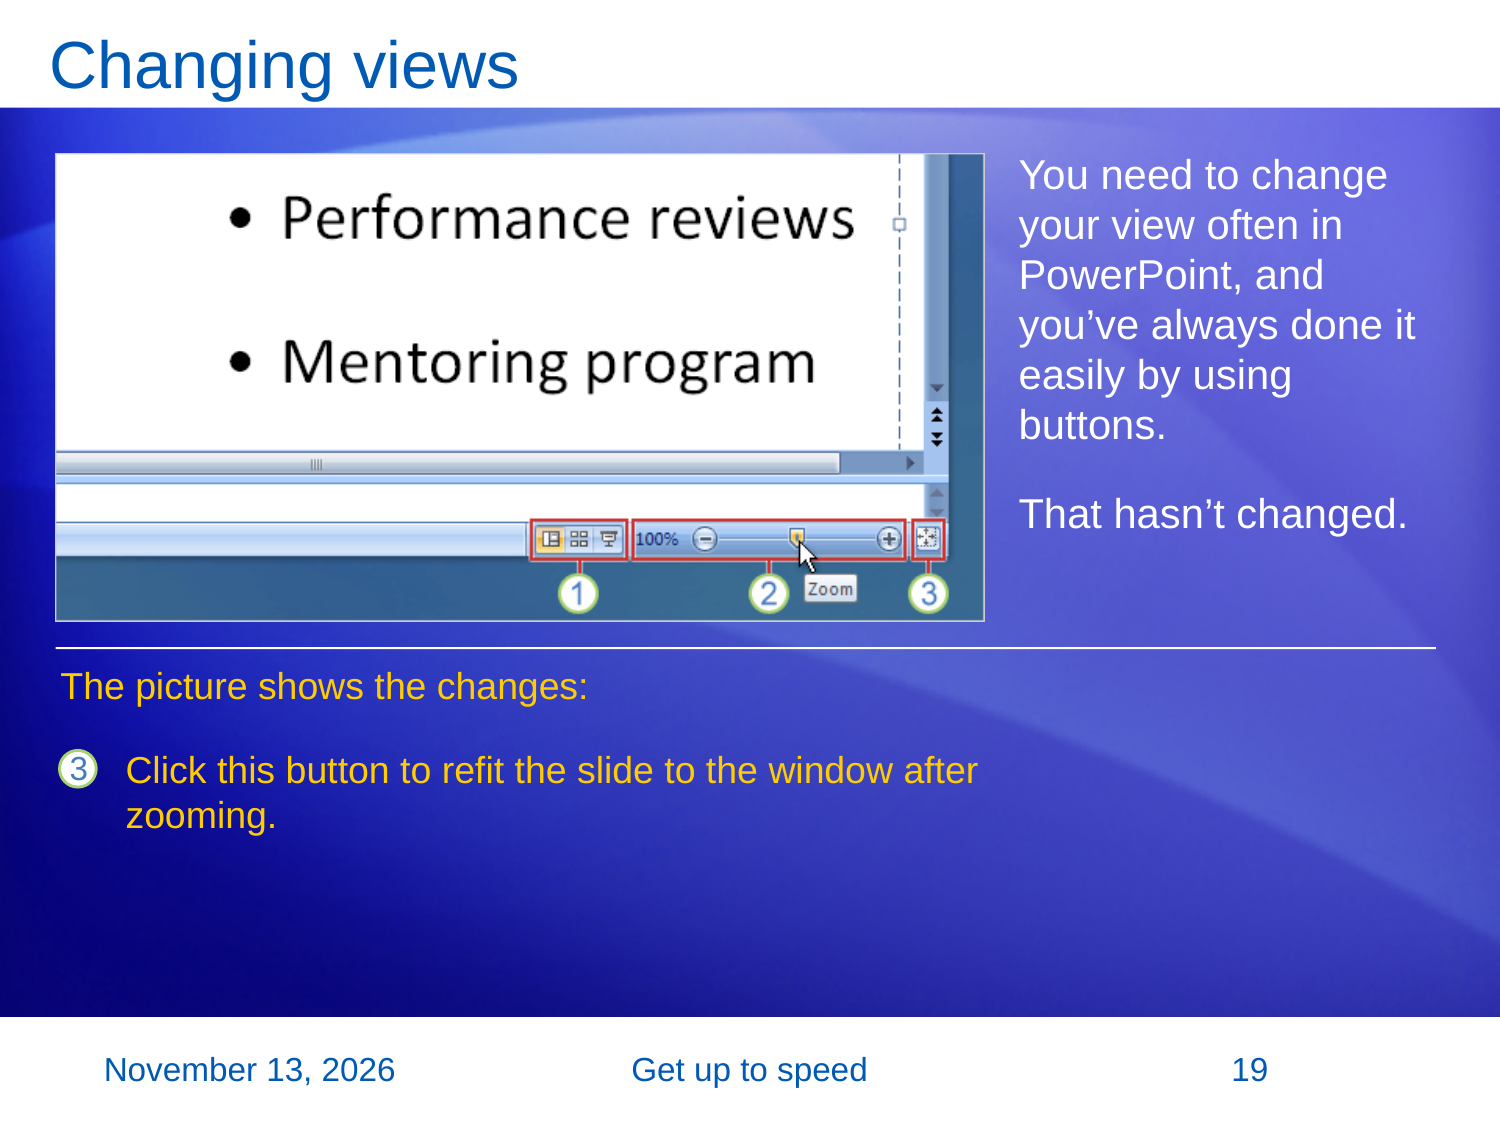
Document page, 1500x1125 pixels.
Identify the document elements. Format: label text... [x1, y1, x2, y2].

footer Get up to speed [445, 1016, 1055, 1096]
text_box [55, 743, 101, 794]
text_box The picture shows the changes: [45, 655, 1018, 720]
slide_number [74, 1016, 426, 1096]
title Changing views [34, 11, 1352, 114]
text_box You need to change your view often in PowerPoint, and you’ve always done it easily by using buttons. That hasn’t changed. [1003, 140, 1454, 626]
text_box Click this button to refit the slide to the window after zooming. [110, 738, 1086, 844]
slide_number 19 [1074, 1016, 1426, 1096]
picture [0, 108, 1500, 1017]
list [55, 152, 985, 622]
